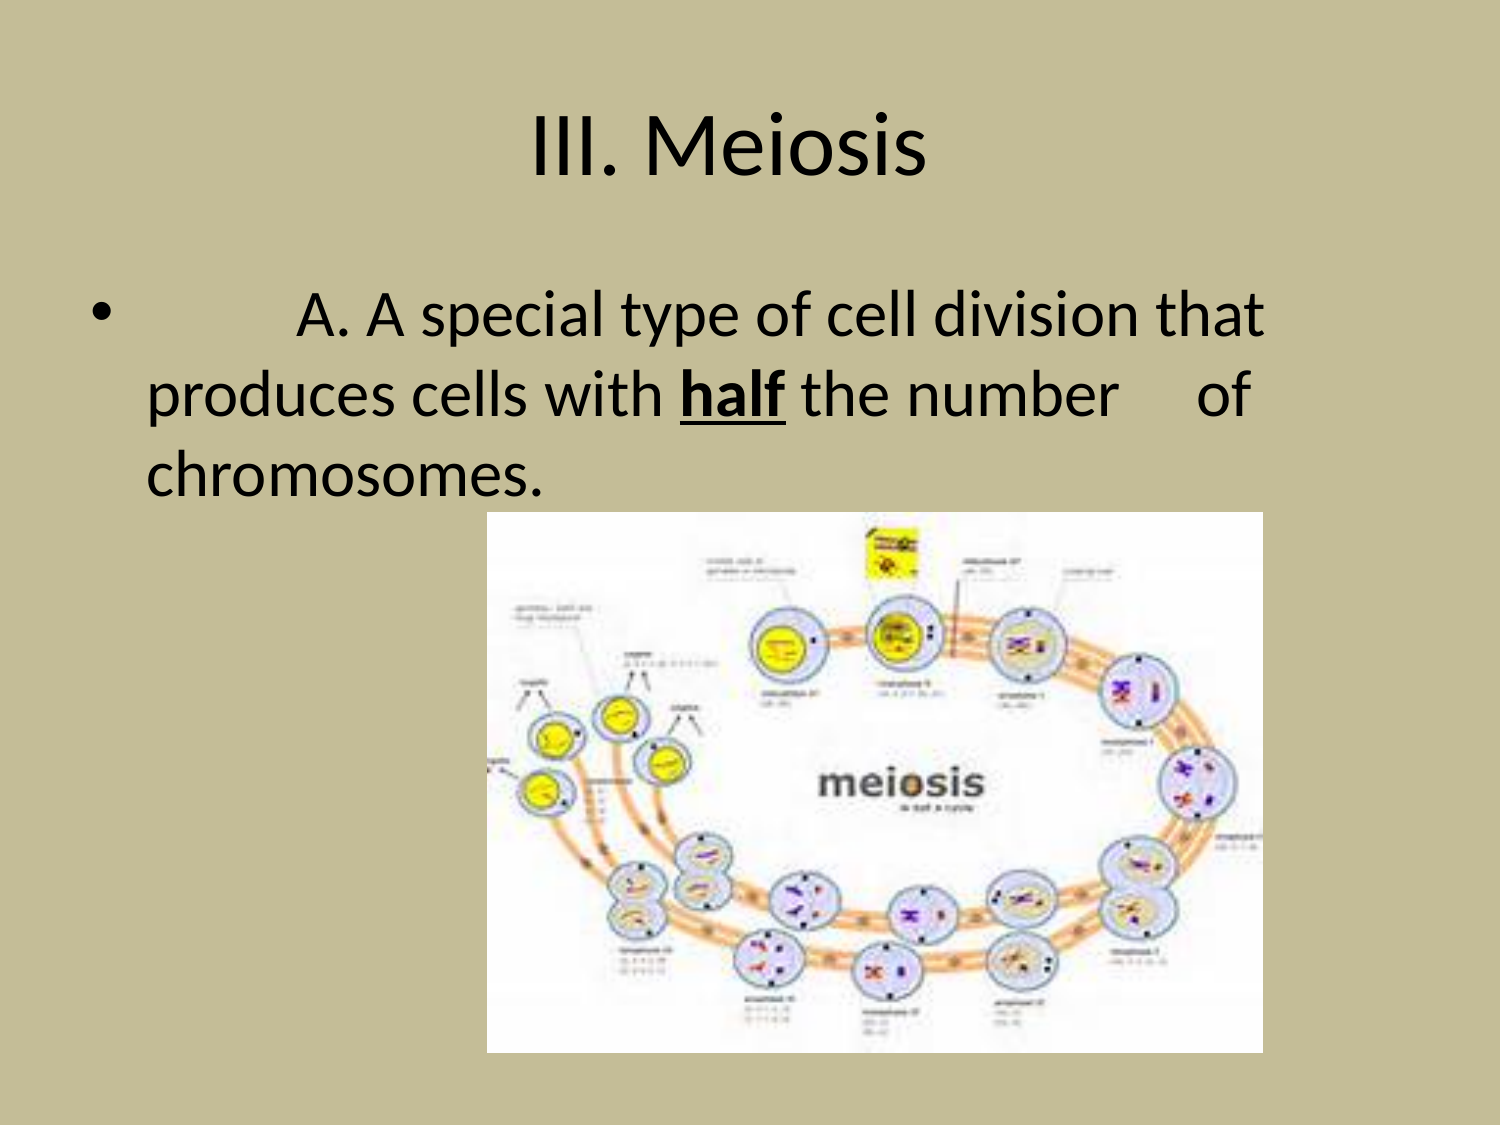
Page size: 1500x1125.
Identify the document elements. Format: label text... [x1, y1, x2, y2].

picture [487, 512, 1264, 1054]
title III. Meiosis [75, 45, 1425, 233]
list A. A special type of cell division that produces cells with half the number of chromosomes. [75, 262, 1425, 1005]
